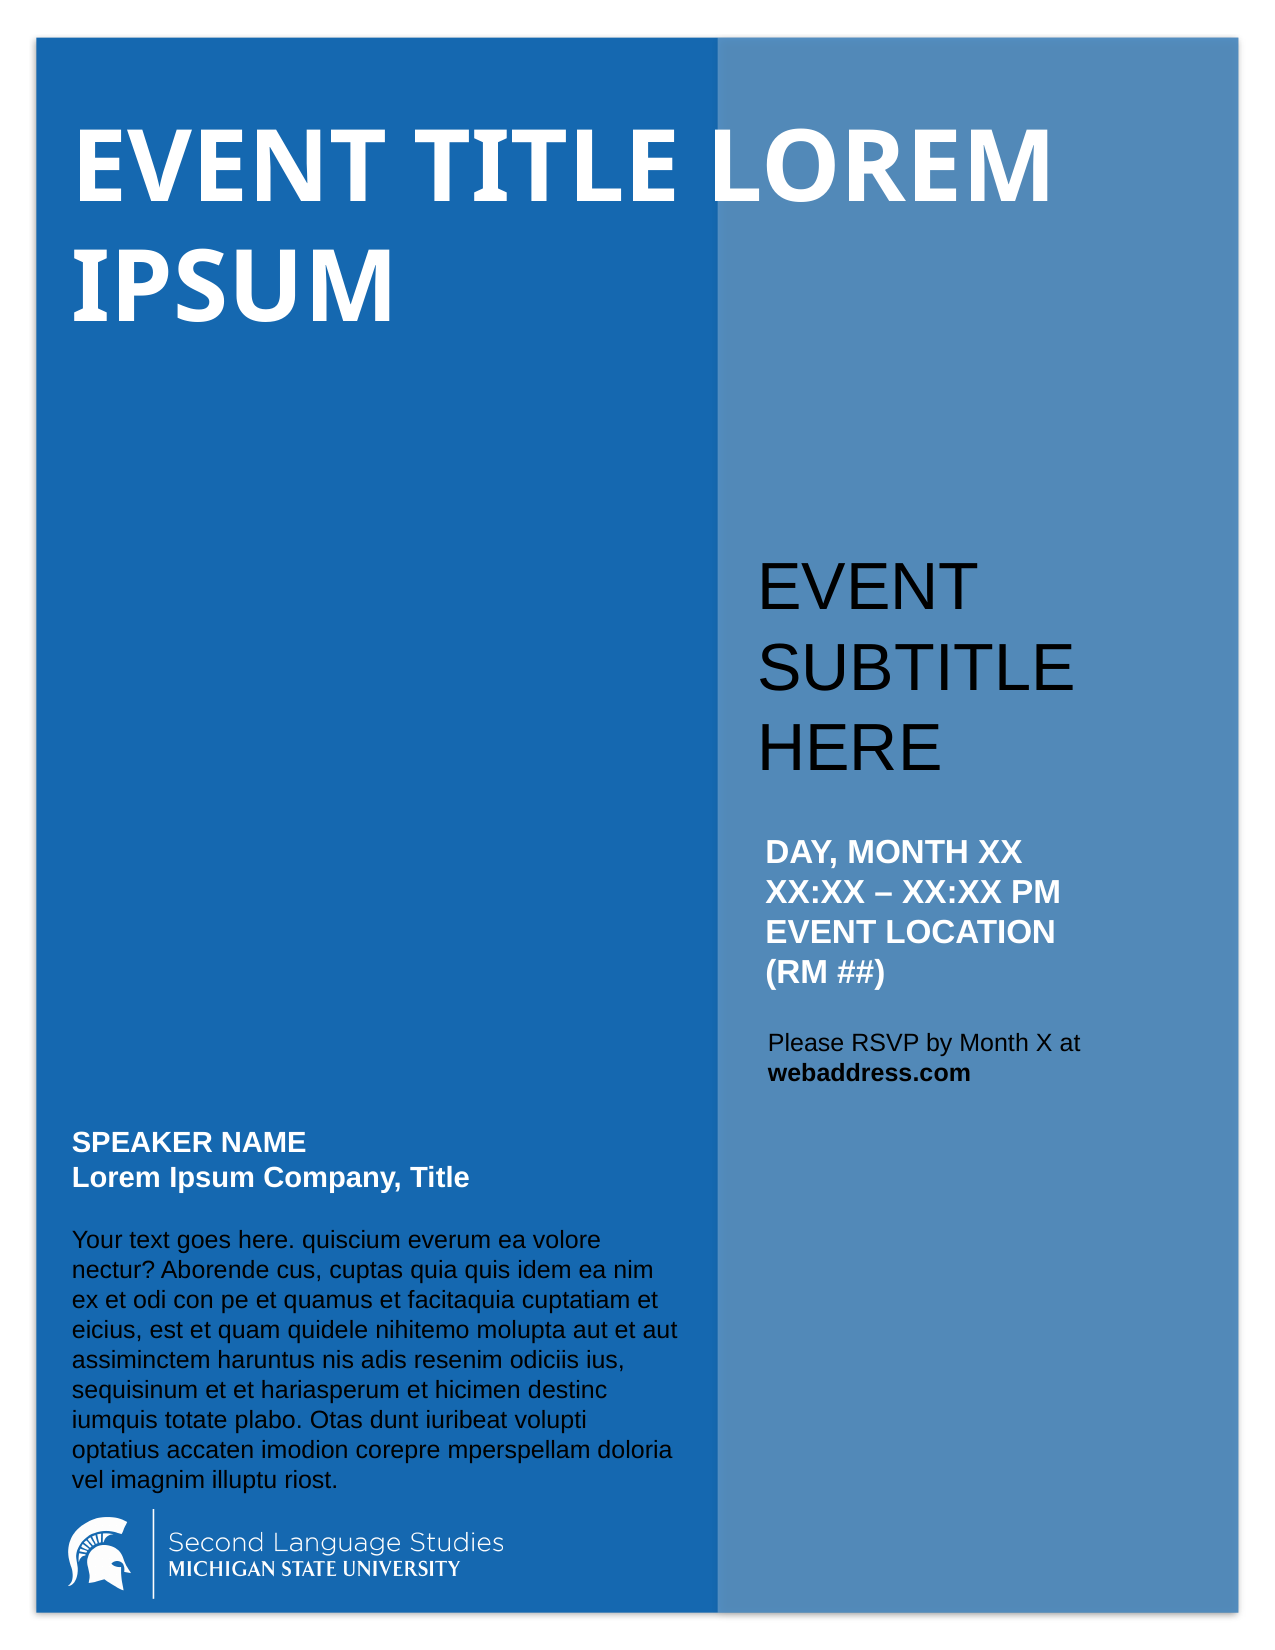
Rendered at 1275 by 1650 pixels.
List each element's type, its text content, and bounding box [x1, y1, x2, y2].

picture [68, 1509, 503, 1600]
text_box EVENT TITLE LOREM IPSUM [722, 94, 1194, 349]
text_box [717, 37, 1239, 1613]
text_box Please RSVP by Month X at webaddress.com [753, 1018, 1194, 1094]
text_box [36, 1104, 711, 1613]
picture [36, 37, 718, 1097]
text_box SPEAKER NAME Lorem Ipsum Company, Title Your text goes here. quiscium everum ea volore nectur? Aborende cus, cuptas quia quis idem ea nim ex et odi con pe et quamus et facitaquia cuptatiam et eicius, est et quam quidele nihitemo molupta aut et aut assiminctem haruntus nis adis resenim odiciis ius, sequisinum et et hariasperum et hicimen destinc iumquis totate plabo. Otas dunt iuribeat volupti optatius accaten imodion corepre mperspellam doloria vel imagnim illuptu riost. [57, 1116, 695, 1501]
text_box EVENT SUBTITLE HERE [742, 535, 1217, 791]
text_box DAY, MONTH XX XX:XX – XX:XX PM EVENT LOCATION (RM ##) [750, 823, 1225, 998]
